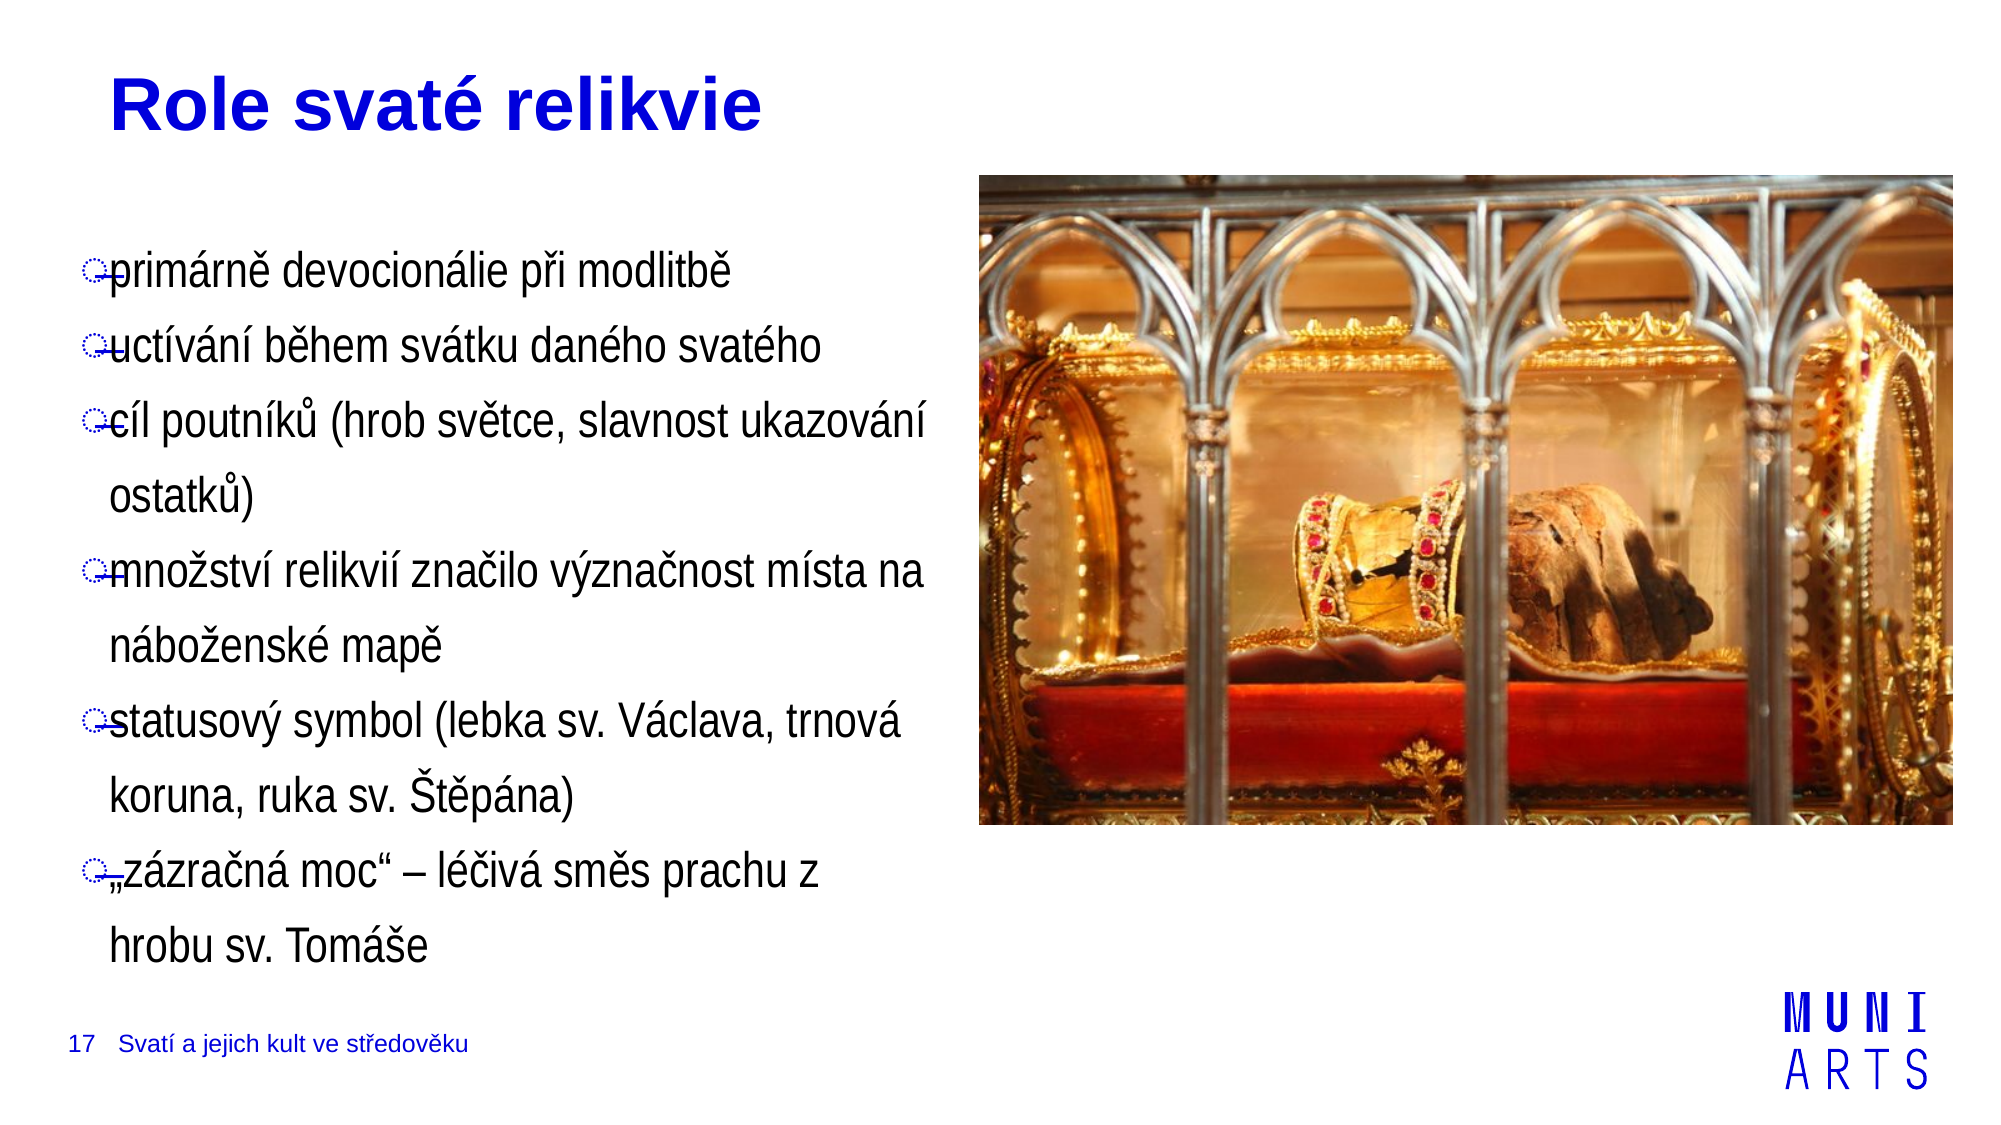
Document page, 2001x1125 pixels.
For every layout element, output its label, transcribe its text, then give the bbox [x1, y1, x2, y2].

title Role svaté relikvie [109, 62, 1874, 137]
list primárně devocionálie při modlitbě uctívání během svátku daného svatého cíl poutníků (hrob světce, slavnost ukazování ostatků) množství relikvií značilo význačnost místa na náboženské mapě statusový symbol (lebka sv. Václava, trnová koruna, ruka sv. Štěpána) „zázračná moc“ – léčivá směs prachu z hrobu sv. Tomáše [67, 222, 931, 903]
picture [979, 175, 1954, 825]
footer Svatí a jejich kult ve středověku [118, 1021, 1418, 1063]
slide_number 17 [67, 1021, 110, 1063]
